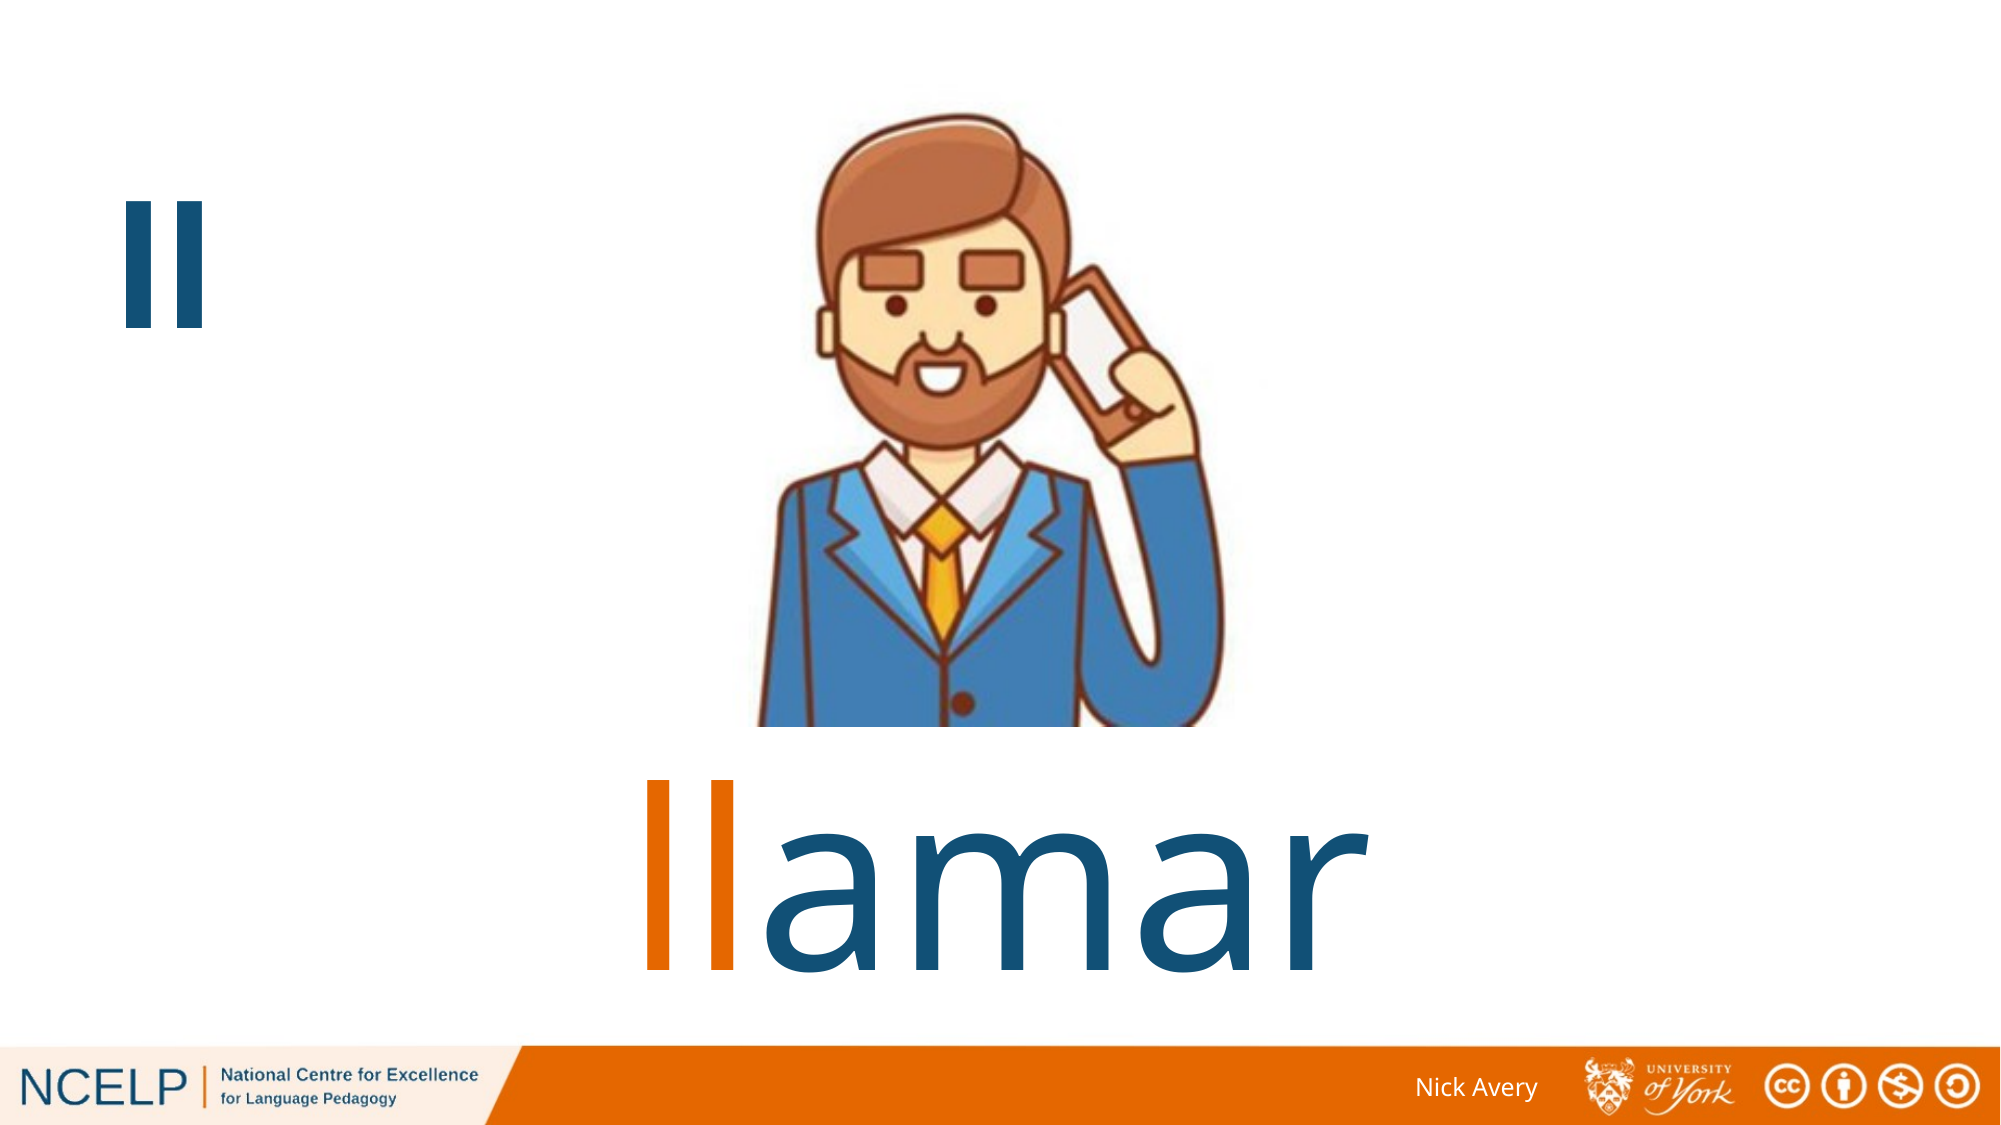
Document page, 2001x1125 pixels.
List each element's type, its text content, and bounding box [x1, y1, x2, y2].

picture [0, 0, 2001, 1125]
text_box llamar [611, 712, 1389, 1028]
title ll [0, 153, 732, 371]
text_box Nick Avery [1400, 1064, 1967, 1109]
